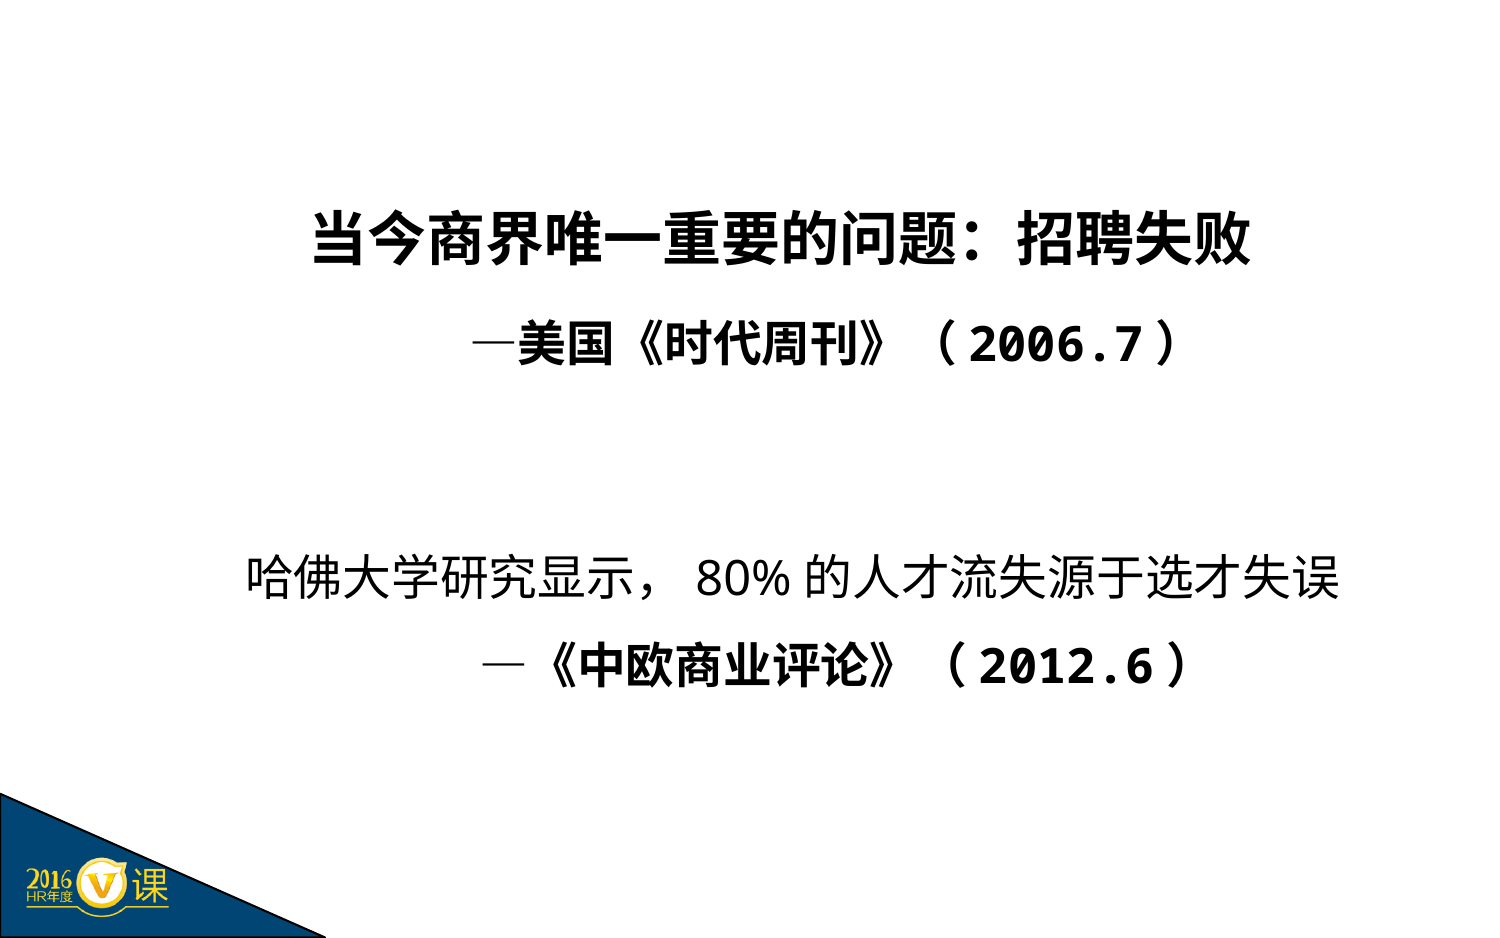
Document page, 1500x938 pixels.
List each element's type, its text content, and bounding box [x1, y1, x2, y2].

title 当今商界唯一重要的问题：招聘失败 —美国《时代周刊》（2006.7） [194, 137, 1367, 373]
text_box 哈佛大学研究显示，80%的人才流失源于选才失误 —《中欧商业评论》（2012.6） [206, 433, 1378, 778]
picture [24, 855, 169, 919]
